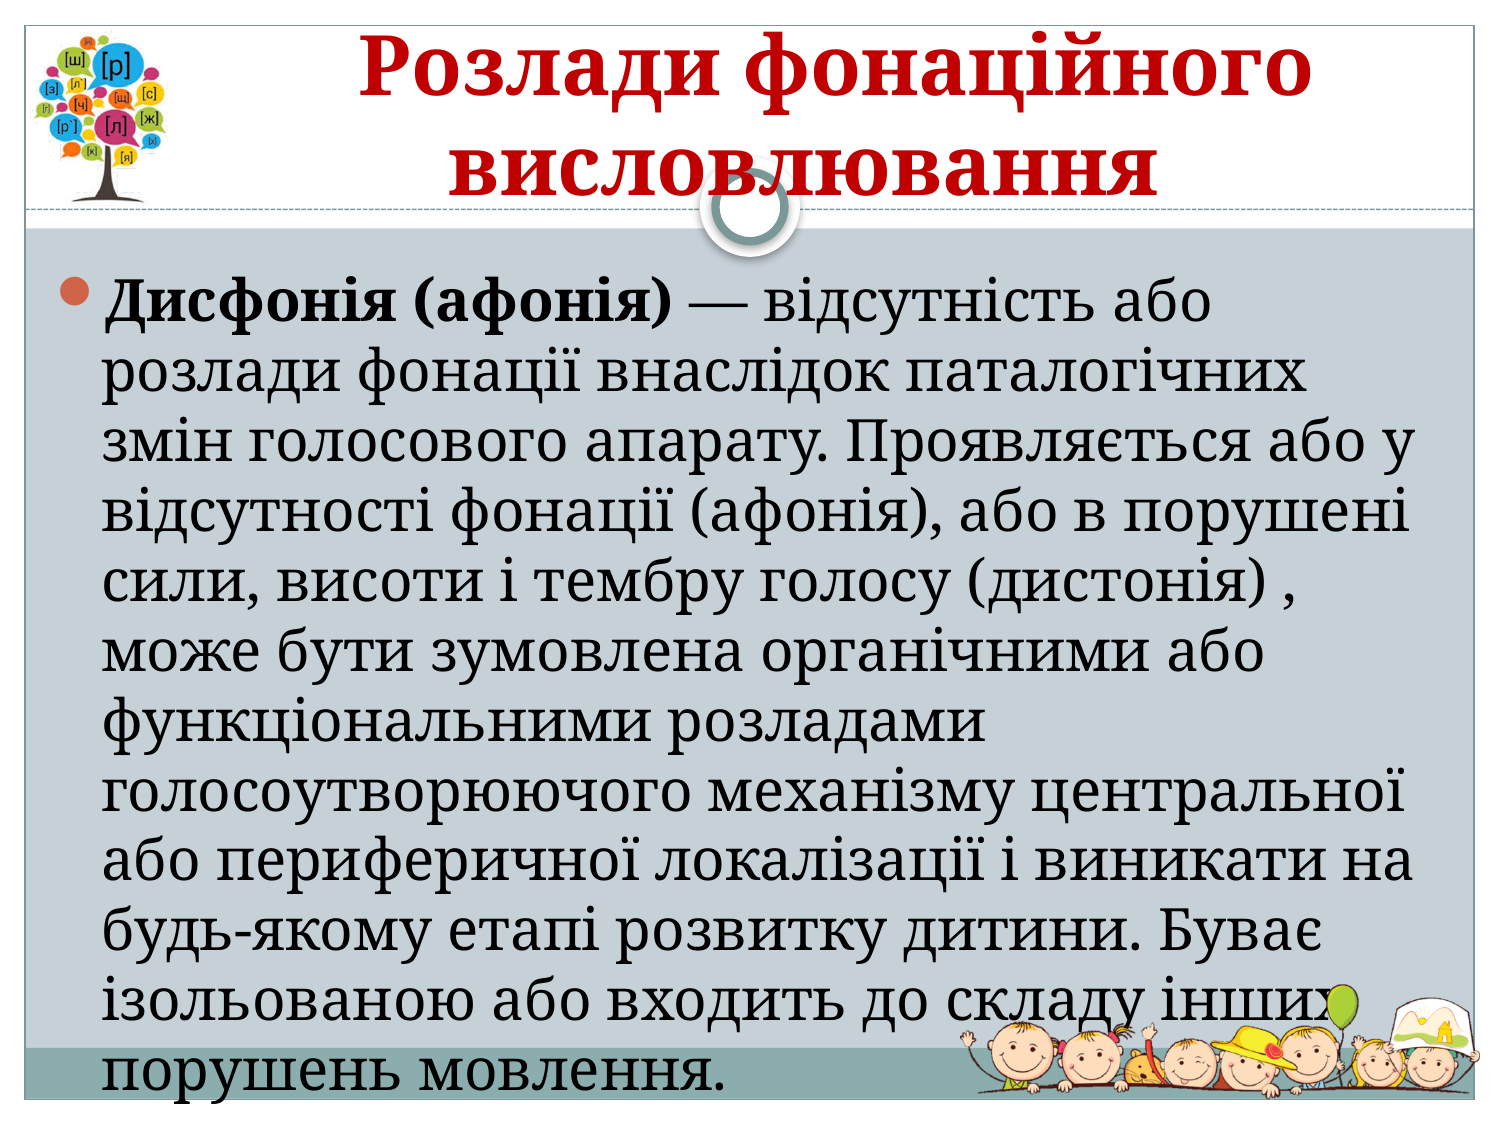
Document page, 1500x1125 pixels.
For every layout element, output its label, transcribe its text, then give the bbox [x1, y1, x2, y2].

picture [959, 982, 1481, 1106]
text_box Розлади фонаційного висловлювання [171, 95, 1480, 220]
picture [17, 30, 192, 206]
list Дисфонія (афонія) — відсутність або розлади фонації внаслідок паталогічних змін голосового апарату. Проявляється або у відсутності фонації (афонія), або в порушені сили, висоти і тембру голосу (дистонія) , може бути зумовлена органічними або функціональними розладами голосоутворюючого механізму центральної або периферичної локалізації і виникати на будь-якому етапі розвитку дитини. Буває ізольованою або входить до складу інших порушень мовлення. [41, 255, 1459, 1047]
